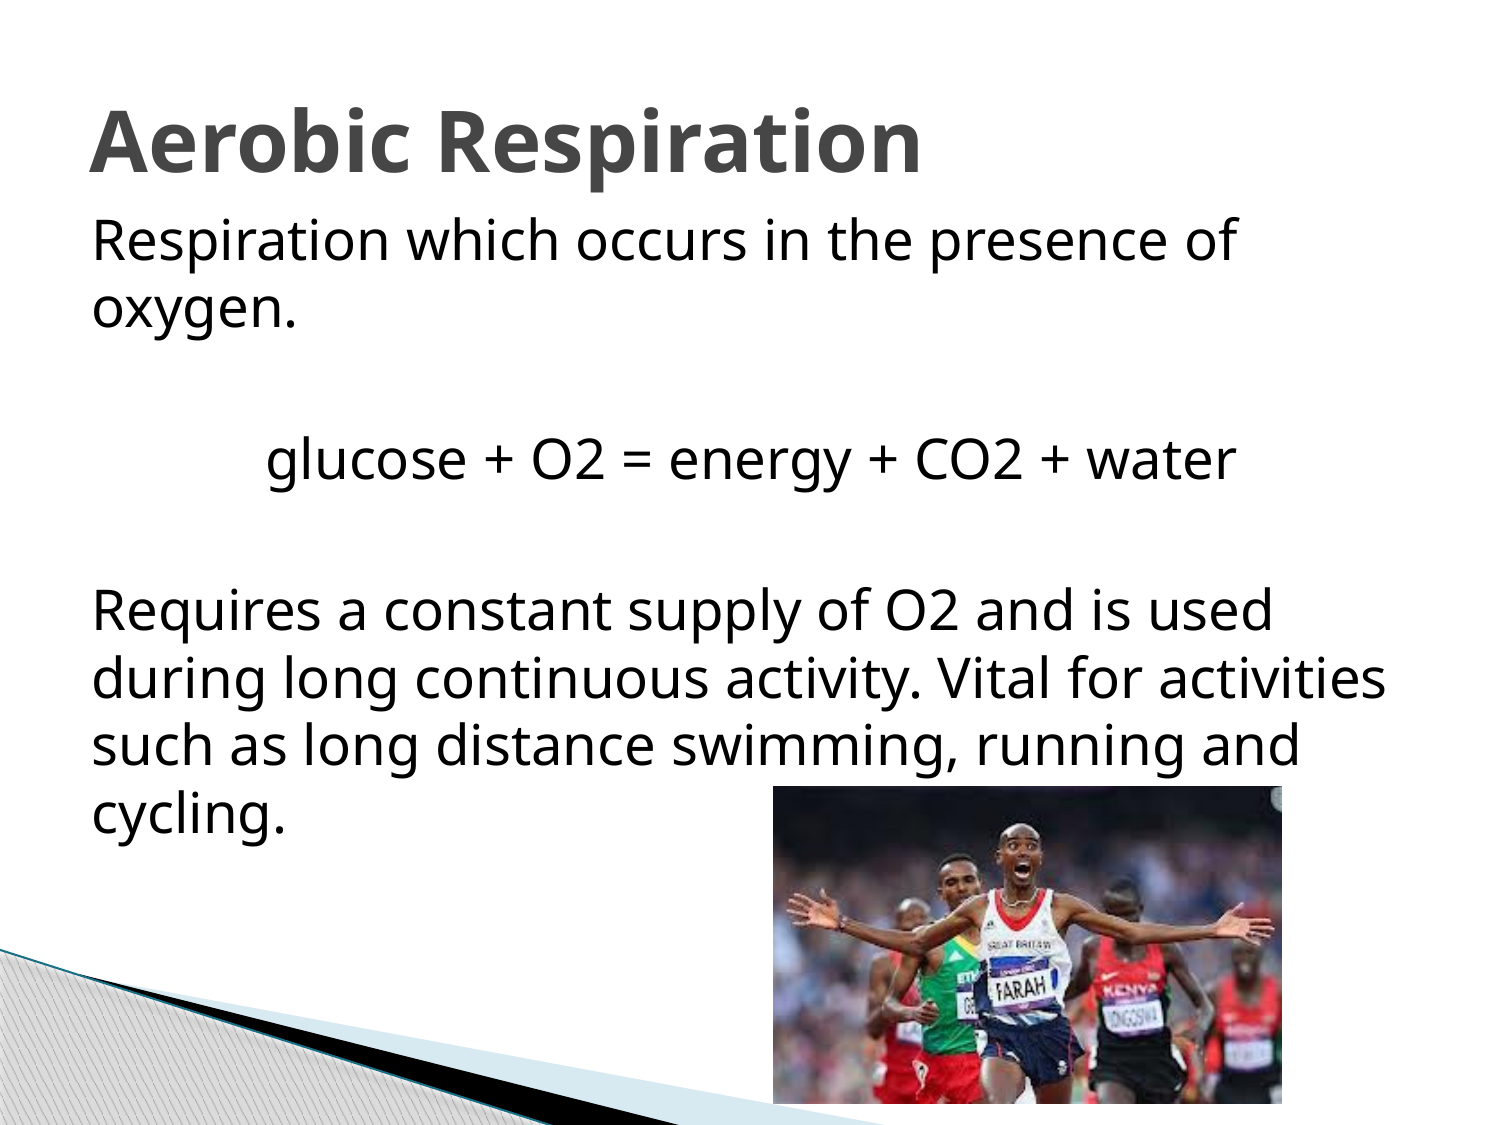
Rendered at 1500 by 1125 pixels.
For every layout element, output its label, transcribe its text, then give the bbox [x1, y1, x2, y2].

list Respiration which occurs in the presence of oxygen. glucose + O2 = energy + CO2 + water Requires a constant supply of O2 and is used during long continuous activity. Vital for activities such as long distance swimming, running and cycling. [76, 196, 1427, 871]
title Aerobic Respiration [75, 45, 1425, 233]
picture [773, 786, 1282, 1104]
